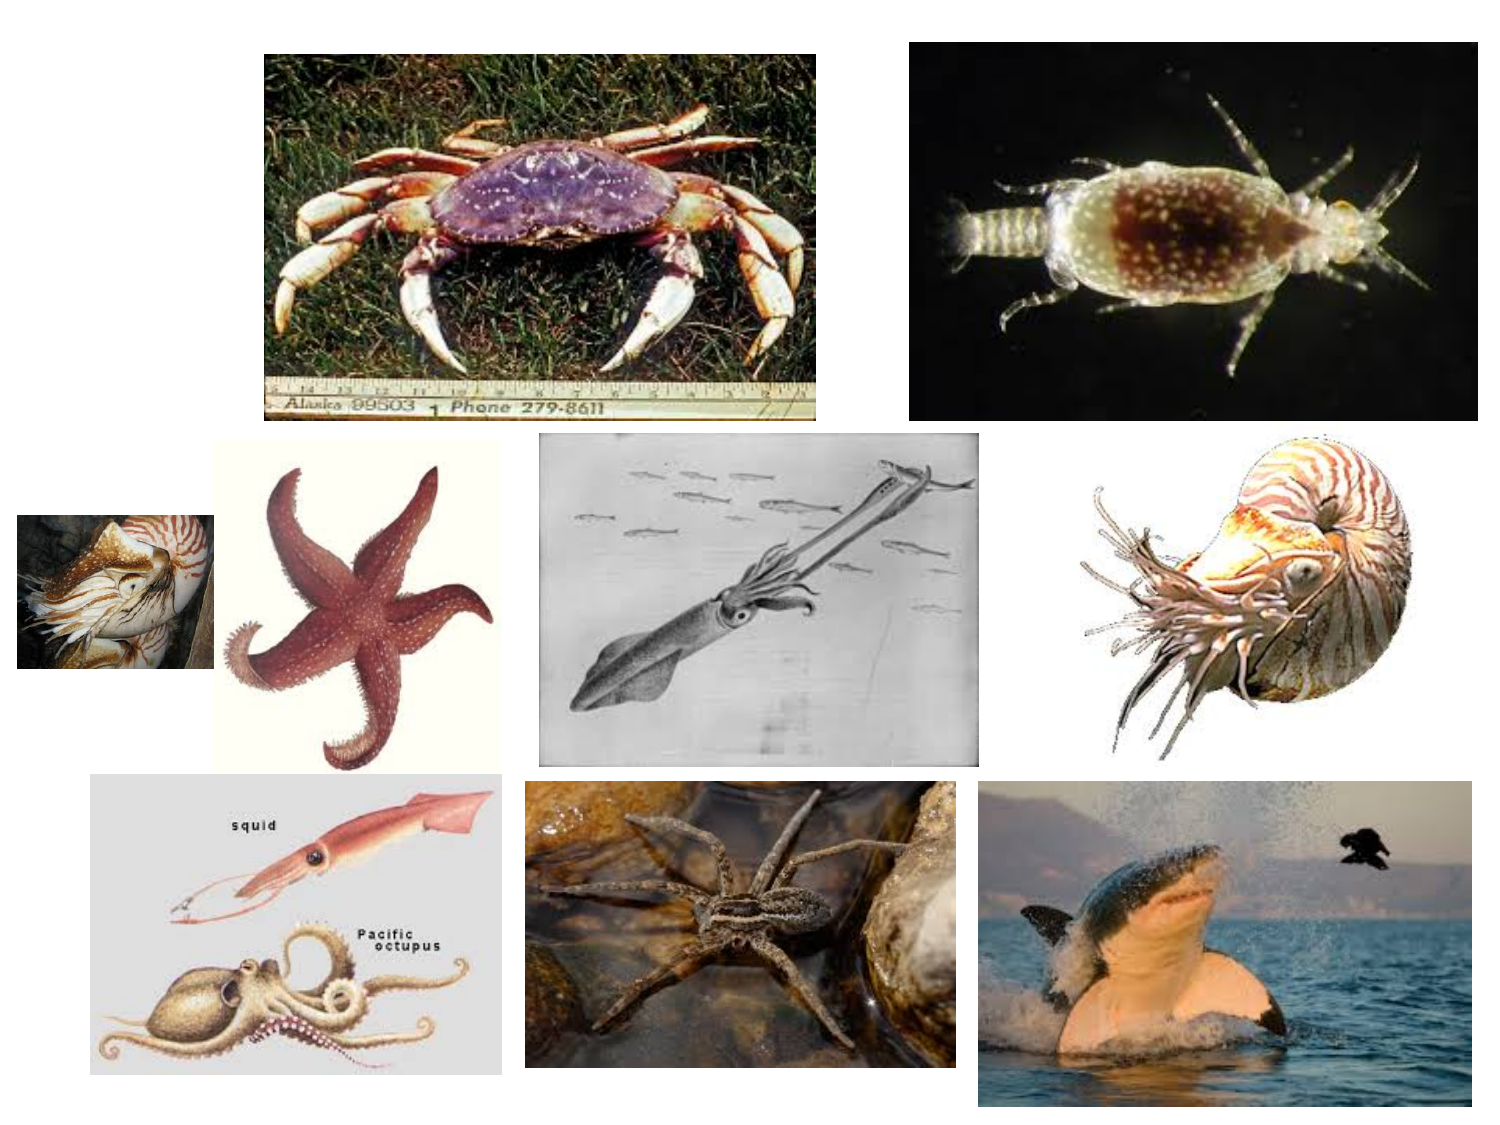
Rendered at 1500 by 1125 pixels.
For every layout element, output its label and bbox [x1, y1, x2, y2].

picture [909, 42, 1478, 767]
picture [17, 439, 503, 1075]
picture [978, 780, 1472, 1107]
picture [539, 432, 979, 767]
picture [264, 54, 816, 422]
picture [525, 780, 956, 1068]
